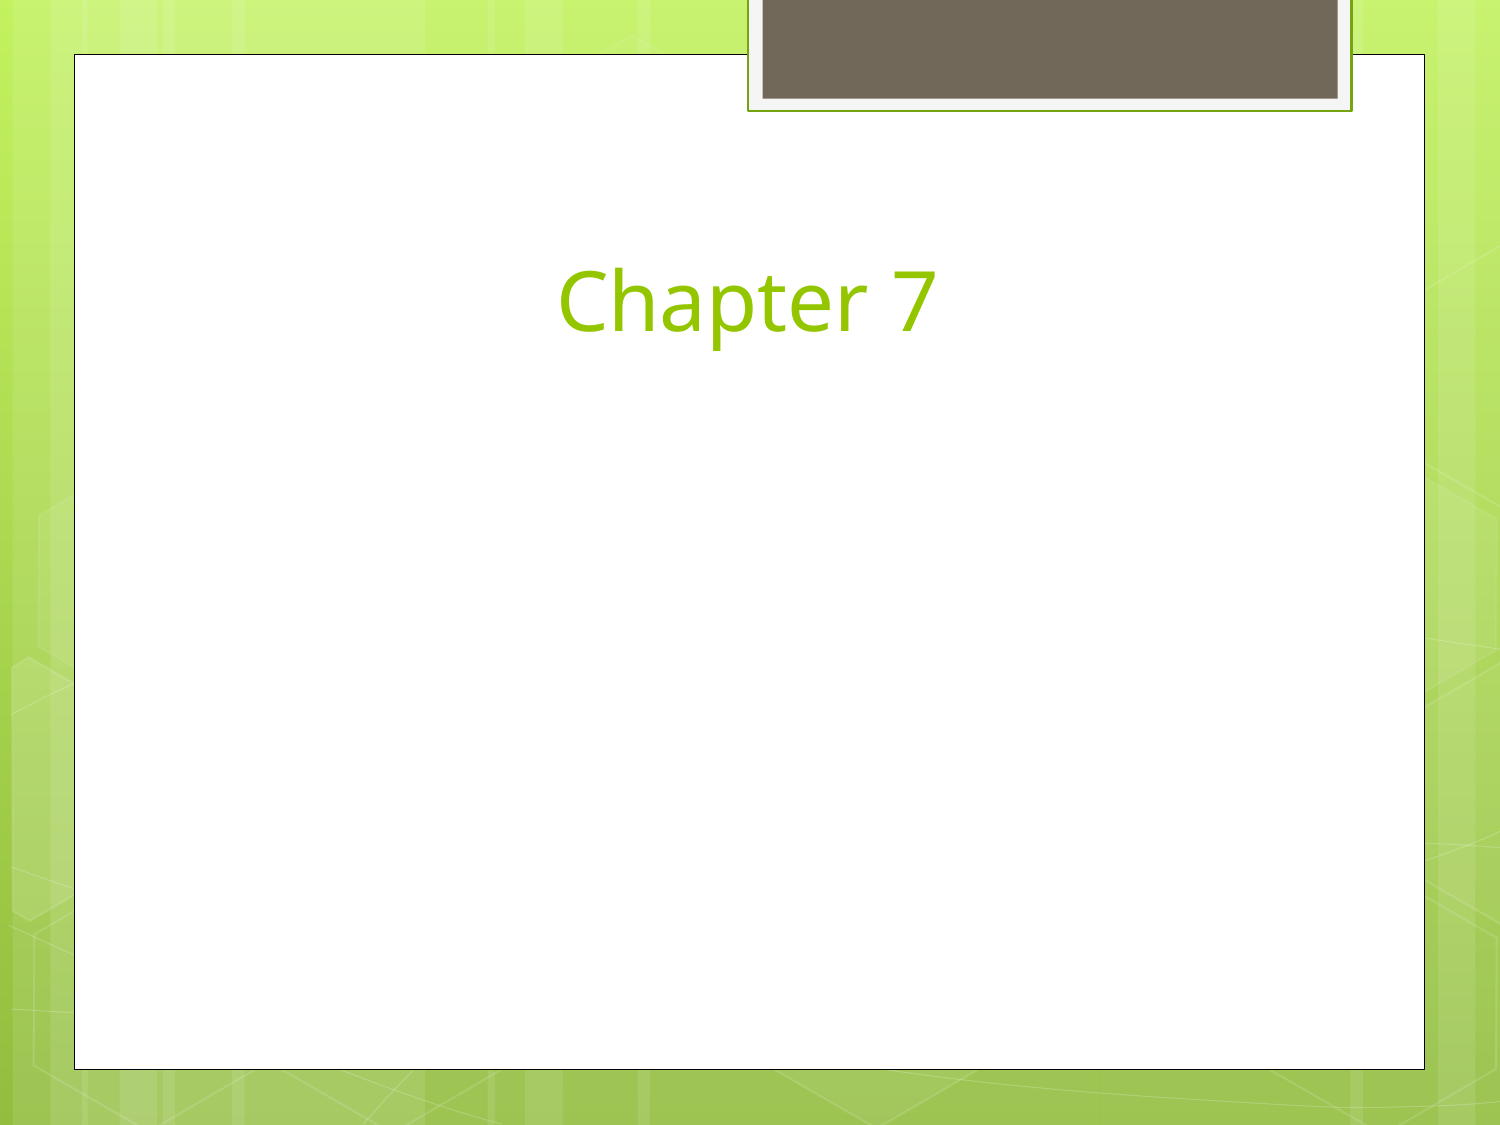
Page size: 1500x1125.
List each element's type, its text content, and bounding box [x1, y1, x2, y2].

title Chapter 7 [171, 168, 1324, 357]
